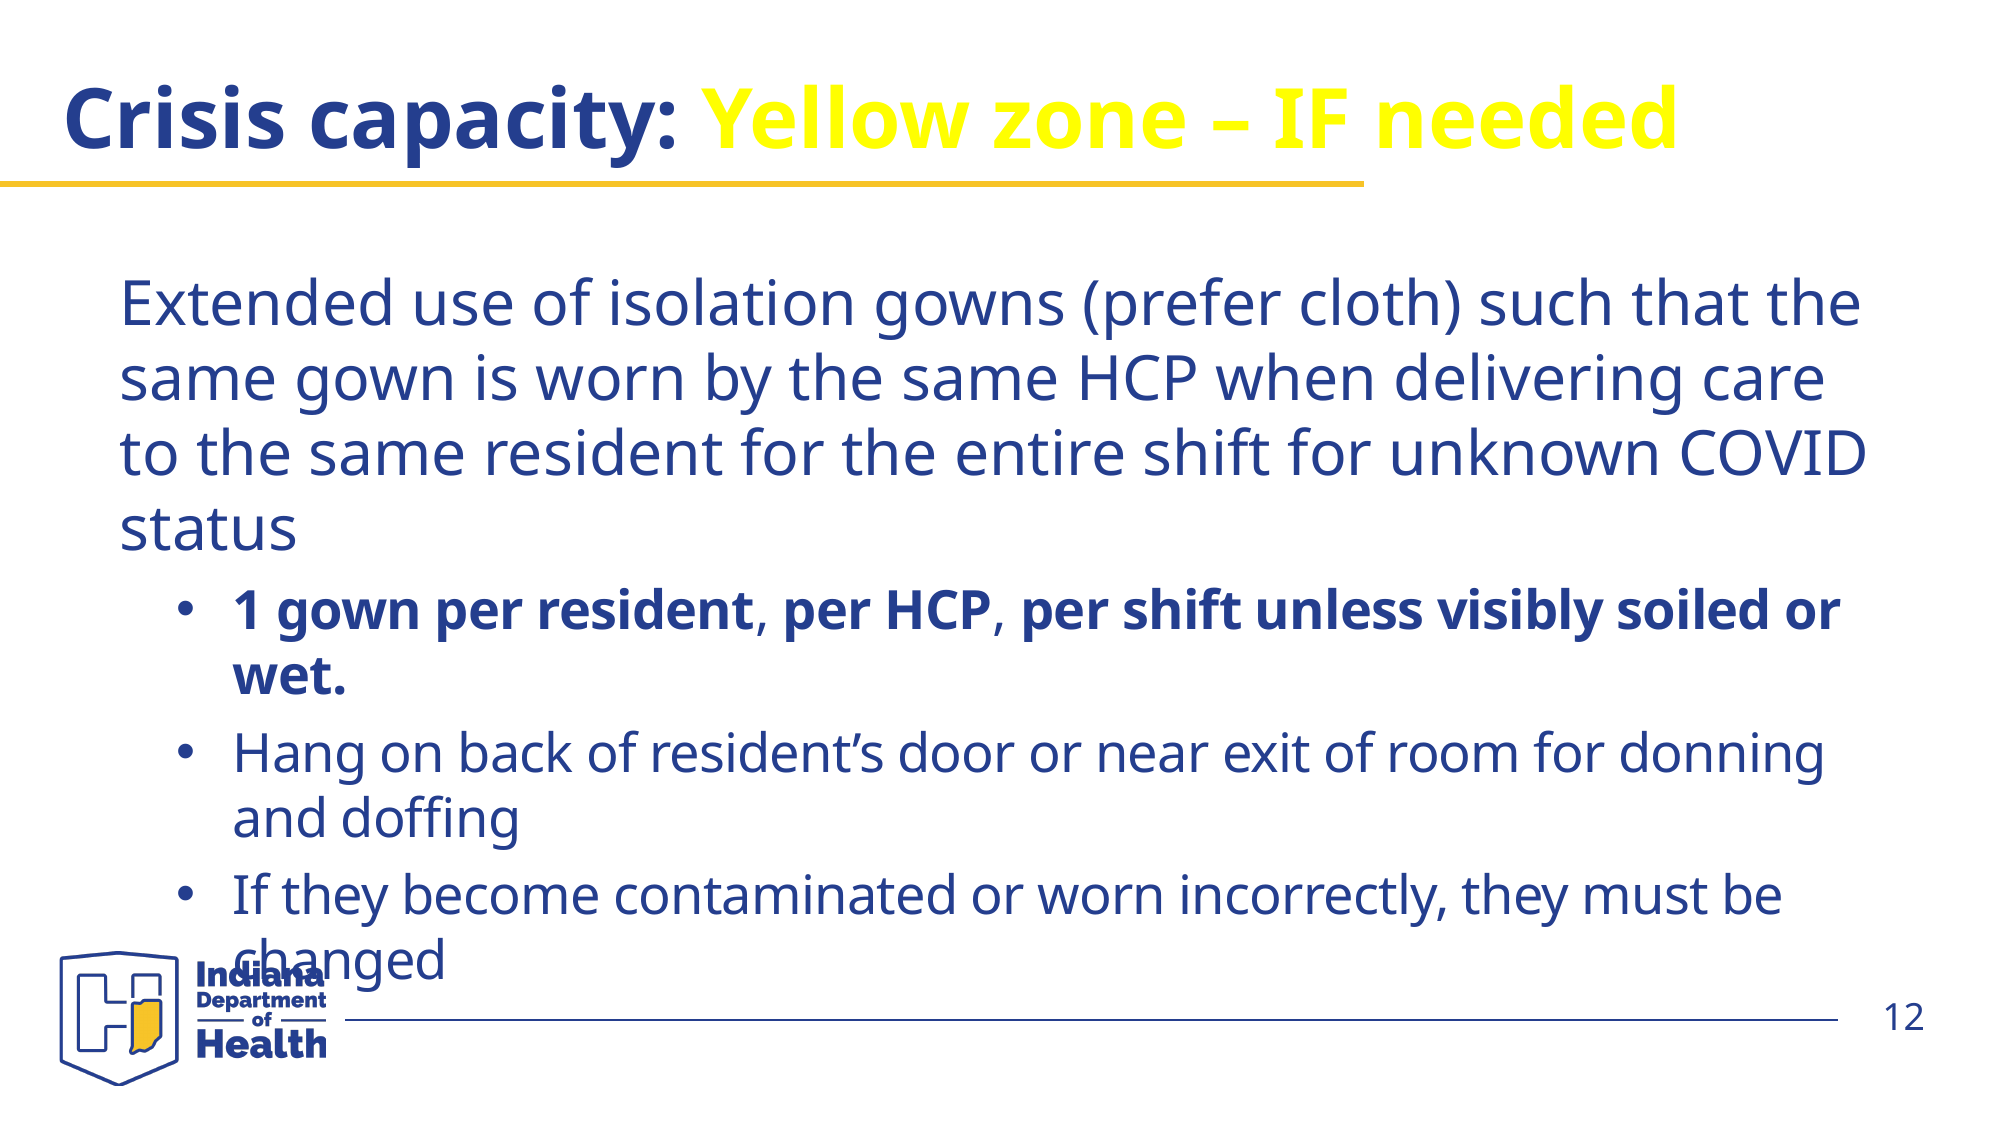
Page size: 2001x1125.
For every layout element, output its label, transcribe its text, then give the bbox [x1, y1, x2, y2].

title Crisis capacity: Yellow zone – IF needed [47, 59, 1838, 184]
list Extended use of isolation gowns (prefer cloth) such that the same gown is worn by the same HCP when delivering care to the same resident for the entire shift for unknown COVID status 1 gown per resident, per HCP, per shift unless visibly soiled or wet. Hang on back of resident’s door or near exit of room for donning and doffing If they become contaminated or worn incorrectly, they must be changed [104, 255, 1918, 938]
slide_number 12 [1837, 988, 1941, 1049]
